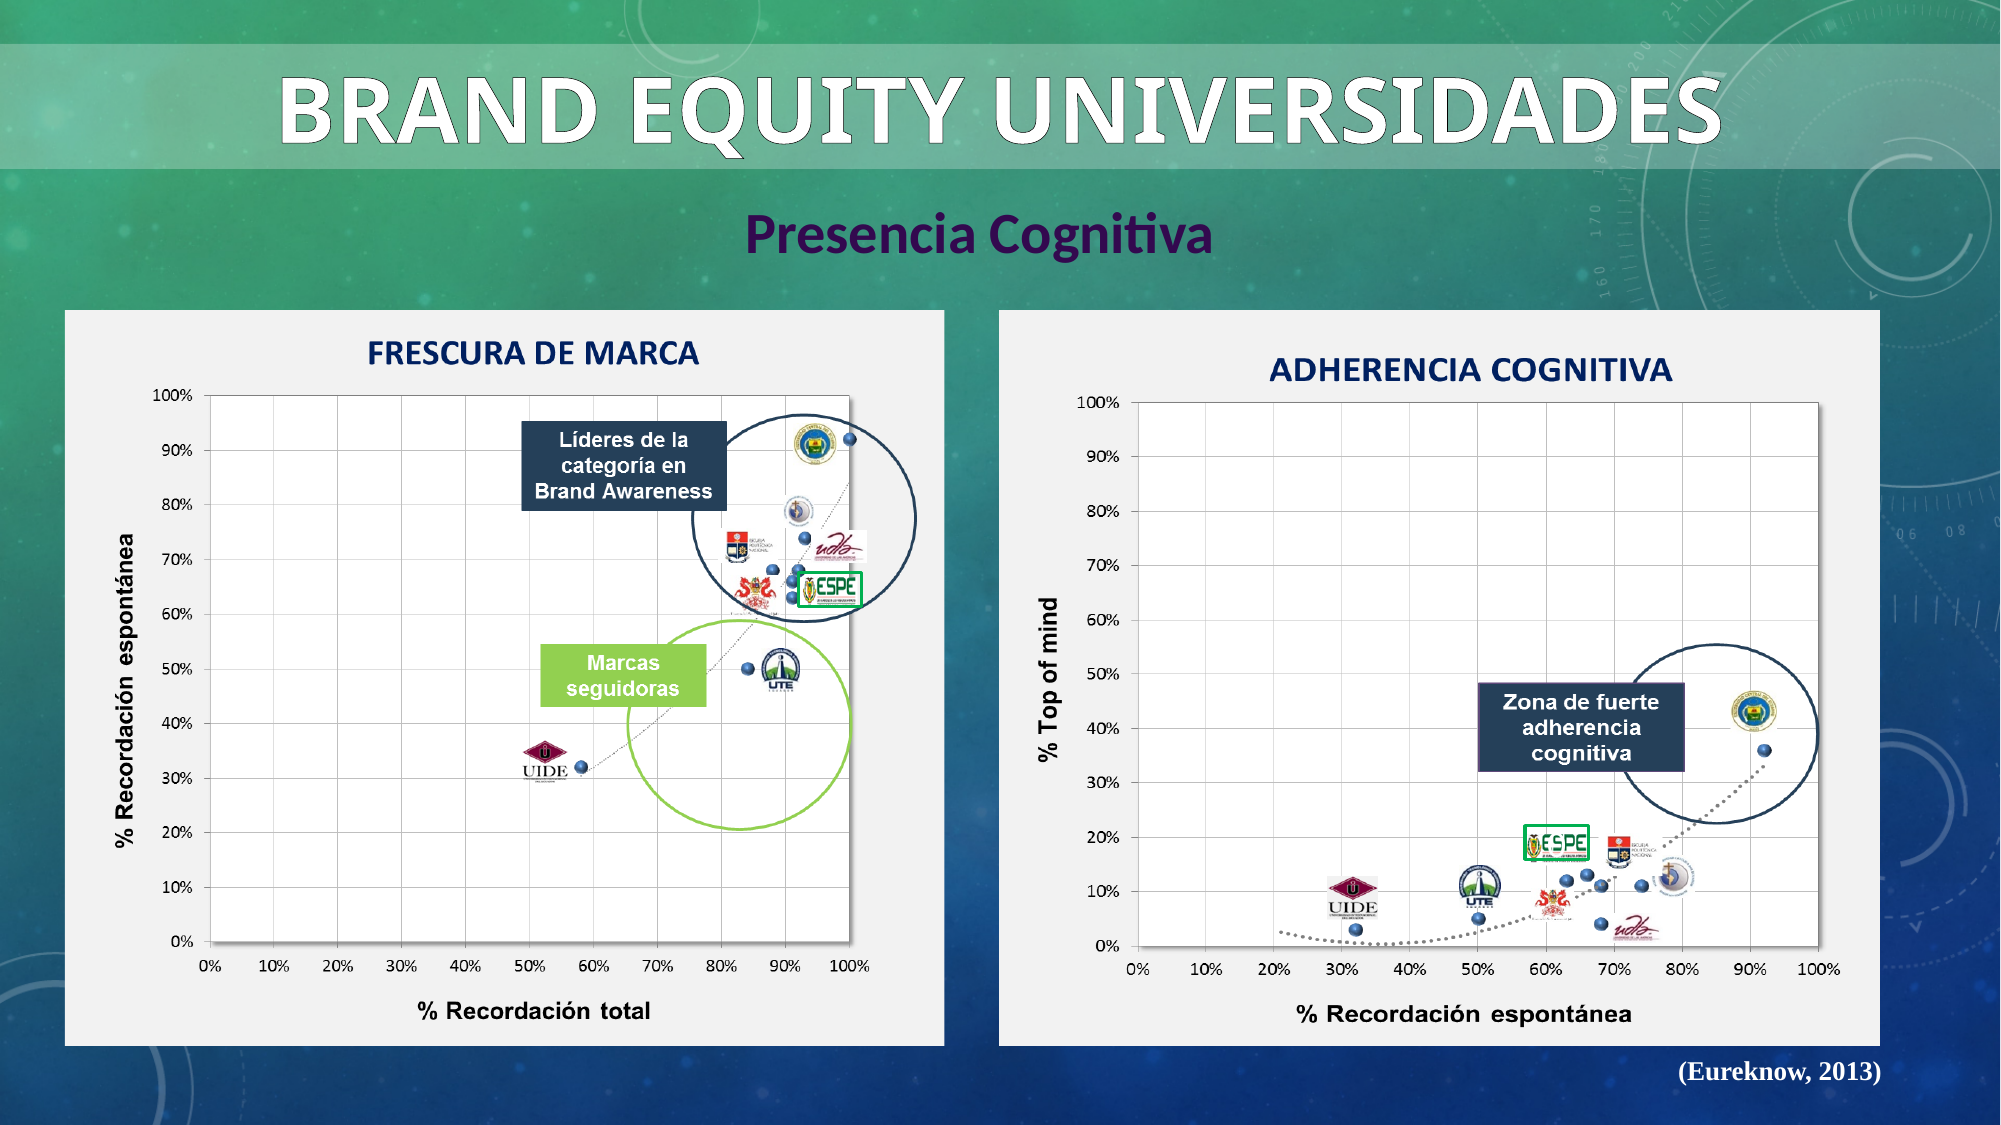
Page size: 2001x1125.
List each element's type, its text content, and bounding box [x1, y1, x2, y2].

text_box BRAND EQUITY UNIVERSIDADES [0, 43, 2000, 169]
text_box Presencia Cognitiva [730, 187, 1270, 273]
picture [0, 0, 2001, 1125]
text_box (Eureknow, 2013) [1663, 1045, 1918, 1094]
